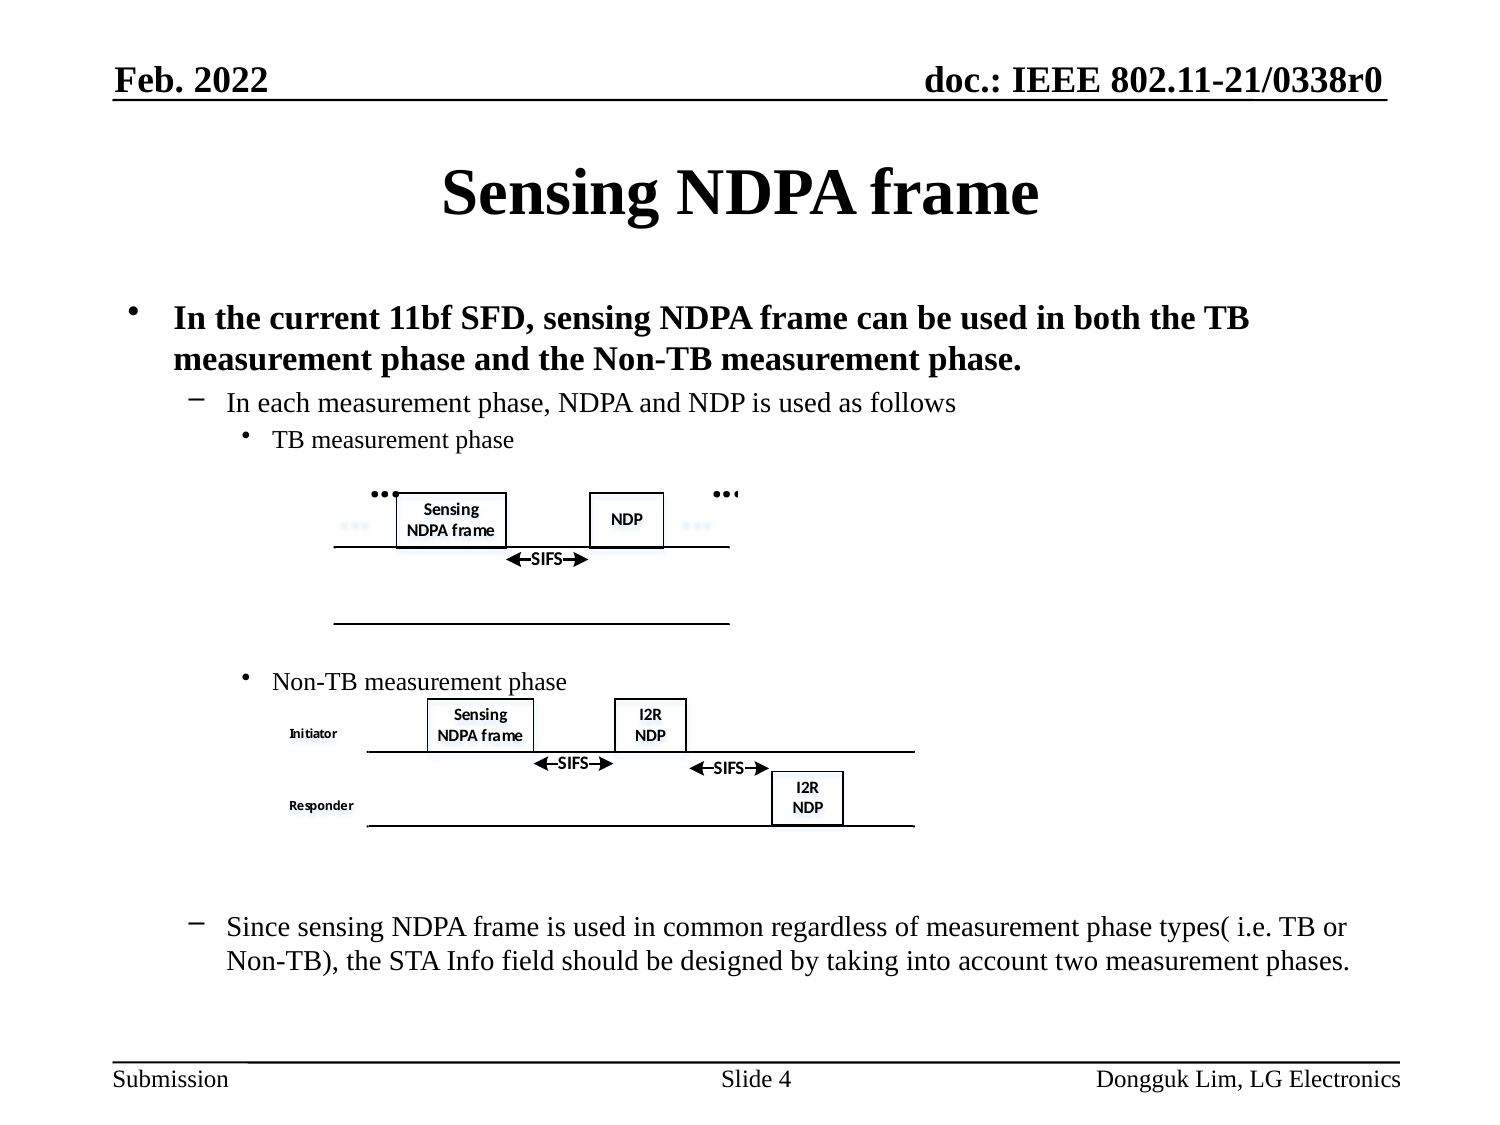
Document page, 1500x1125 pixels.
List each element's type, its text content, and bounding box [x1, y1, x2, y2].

title Sensing NDPA frame [112, 112, 1388, 263]
footer Dongguk Lim, LG Electronics [1092, 1061, 1402, 1093]
list In the current 11bf SFD, sensing NDPA frame can be used in both the TB measurement phase and the Non-TB measurement phase. In each measurement phase, NDPA and NDP is used as follows TB measurement phase Non-TB measurement phase Since sensing NDPA frame is used in common regardless of measurement phase types( i.e. TB or Non-TB), the STA Info field should be designed by taking into account two measurement phases. [112, 287, 1388, 1000]
picture [297, 474, 738, 626]
picture [274, 693, 916, 838]
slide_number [114, 54, 271, 101]
slide_number Slide 4 [712, 1061, 800, 1093]
